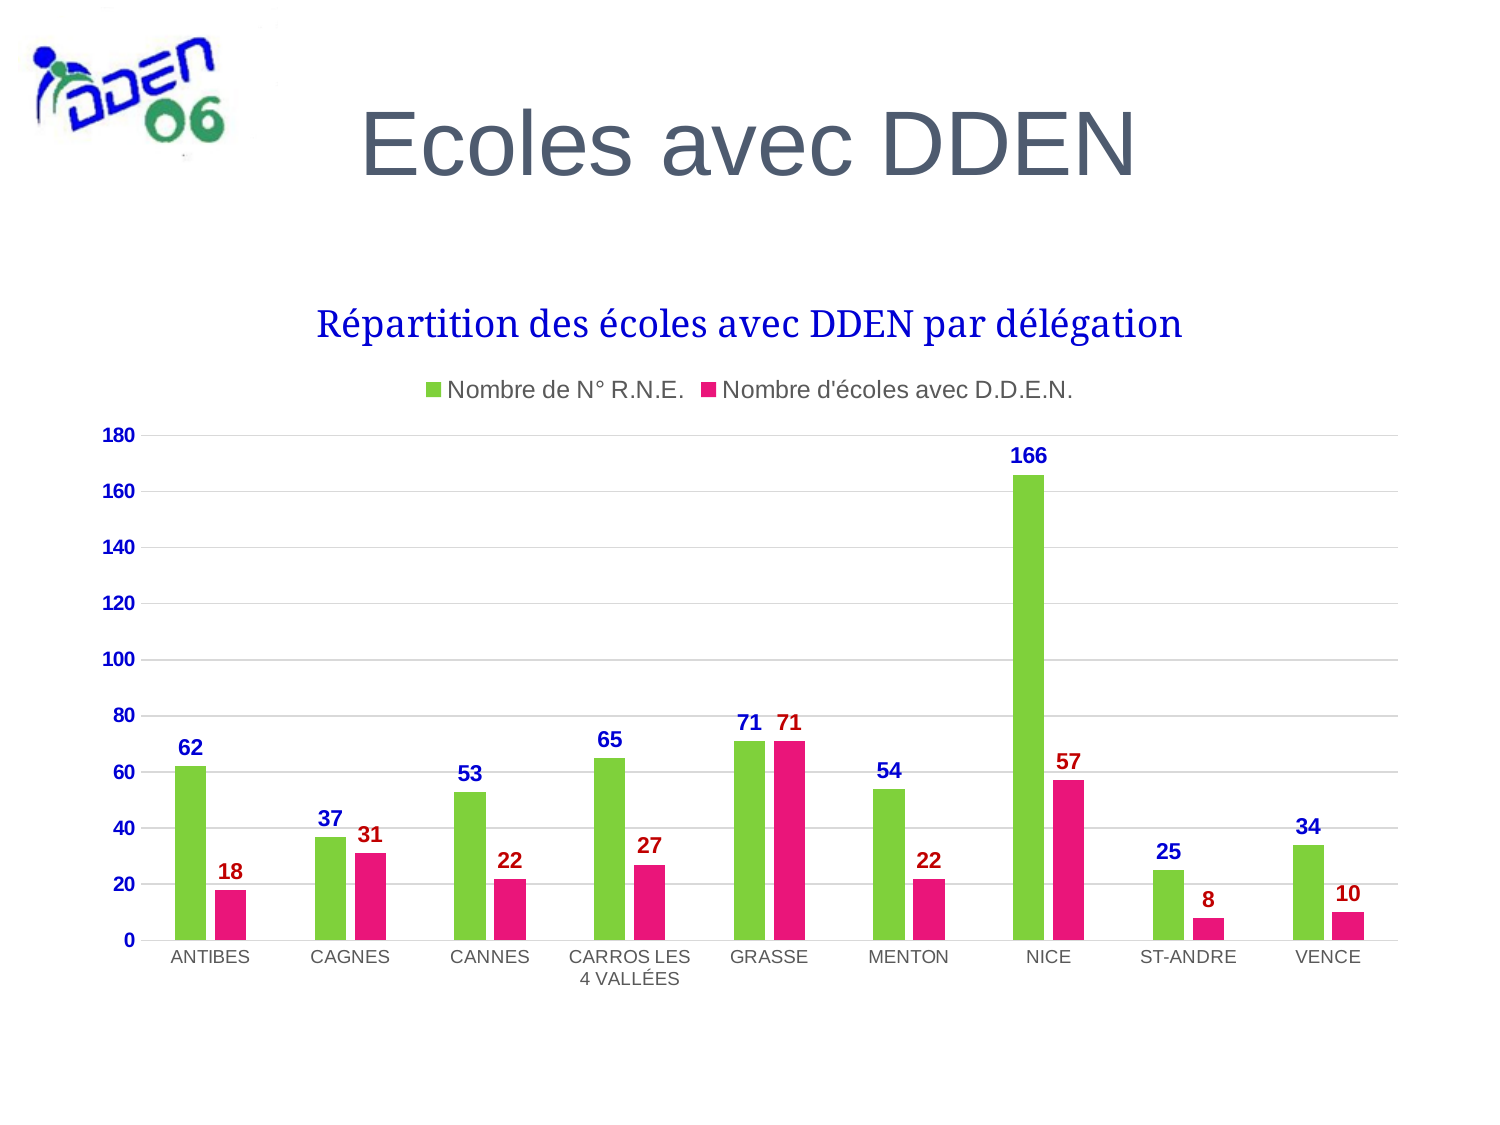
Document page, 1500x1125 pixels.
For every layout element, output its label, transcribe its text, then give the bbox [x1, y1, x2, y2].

chart [74, 262, 1426, 1006]
title Ecoles avec DDEN [74, 44, 1426, 233]
picture [4, 7, 278, 161]
